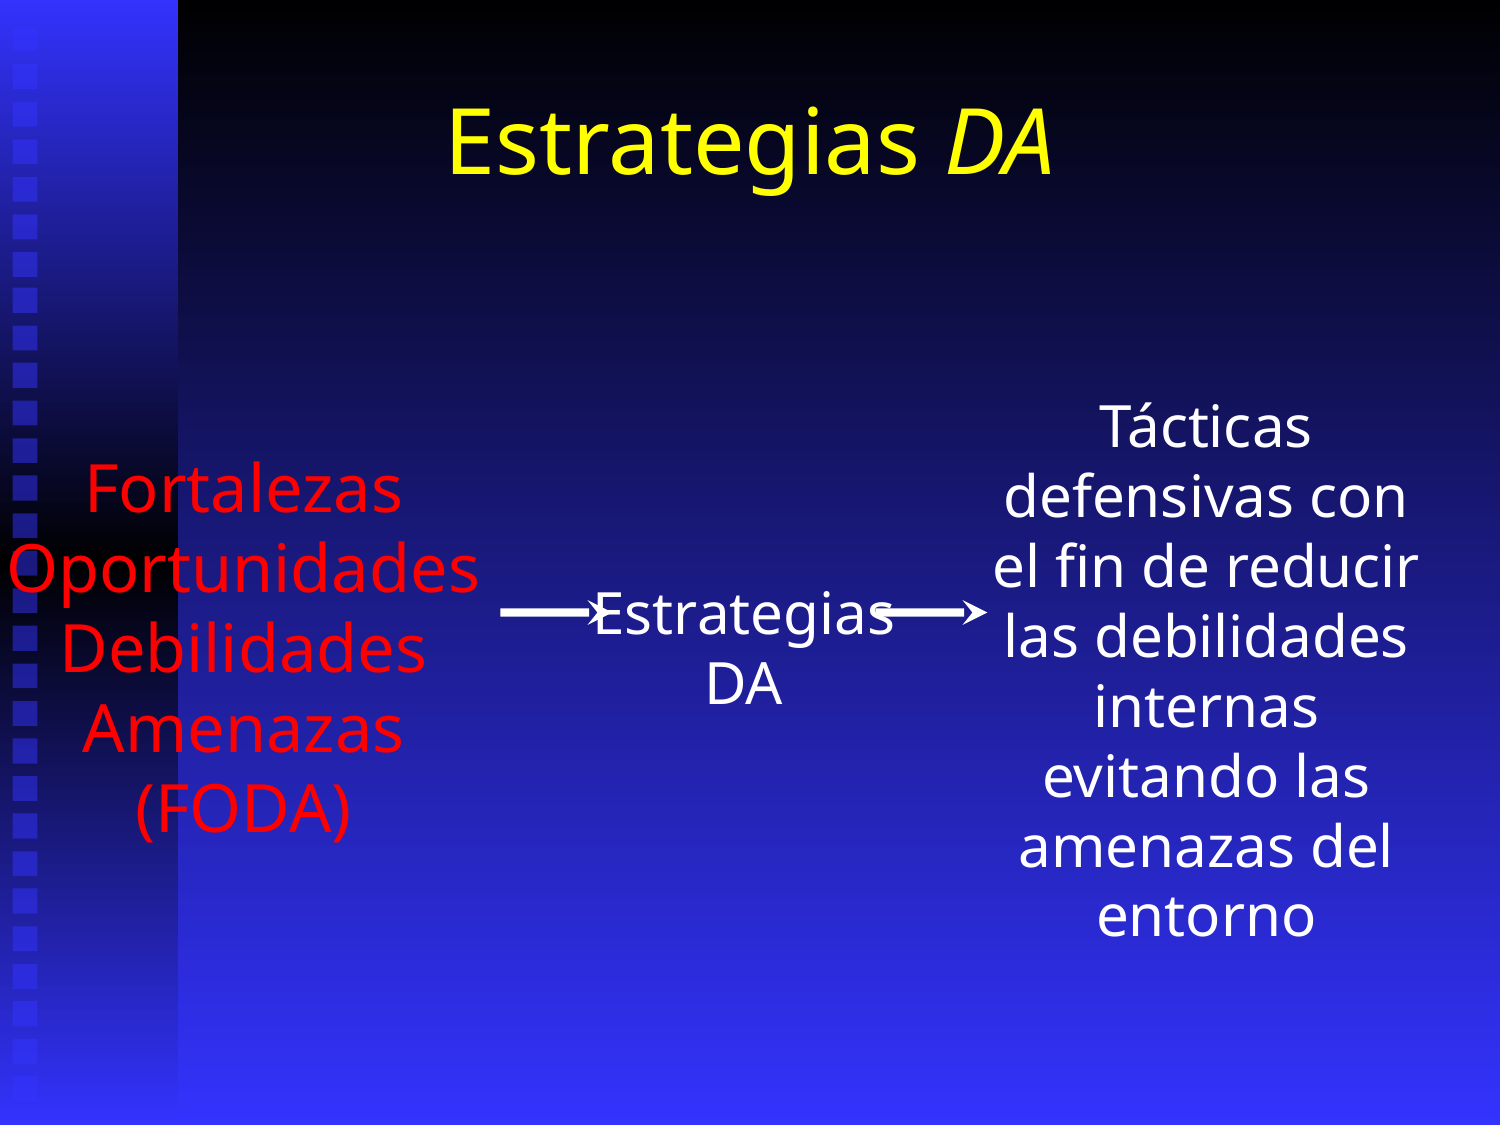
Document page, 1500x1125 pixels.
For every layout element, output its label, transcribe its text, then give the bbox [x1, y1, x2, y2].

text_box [512, 337, 1438, 1001]
text_box Estrategias DA [112, 37, 1388, 238]
text_box Fortalezas Oportunidades Debilidades Amenazas (FODA) [25, 337, 463, 1000]
